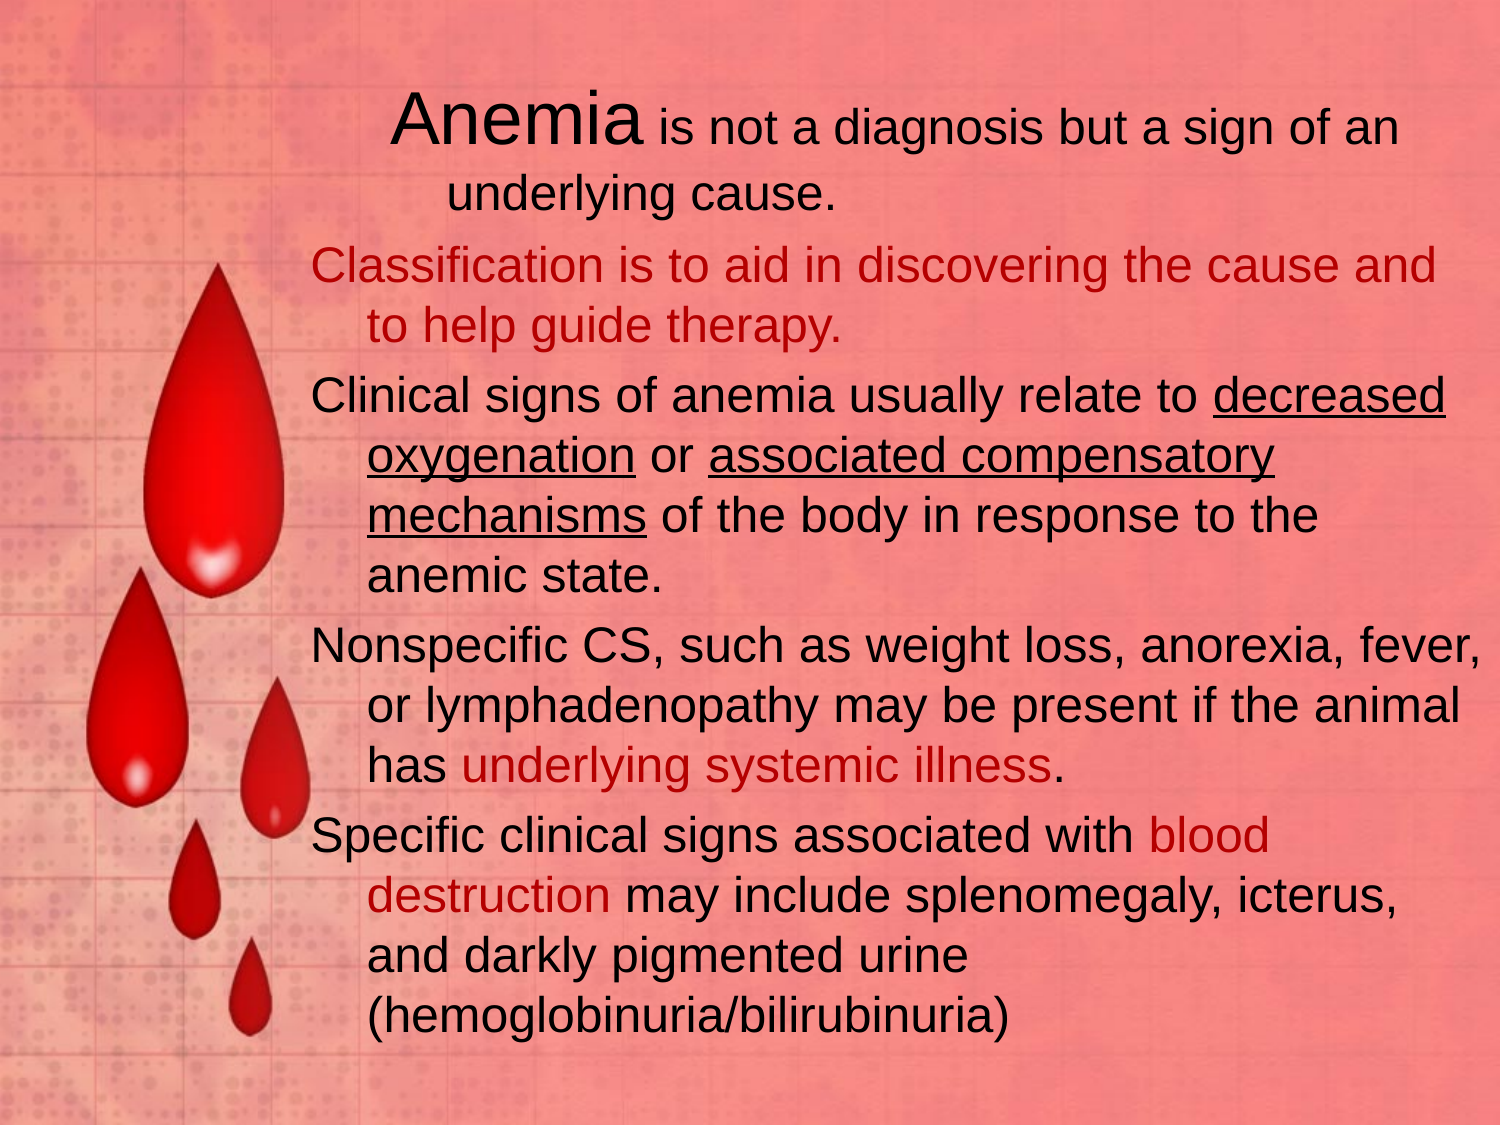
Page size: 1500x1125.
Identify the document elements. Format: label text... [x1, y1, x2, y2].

picture [0, 0, 1500, 1125]
title Anemia is not a diagnosis but a sign of an underlying cause. [374, 99, 1480, 224]
list Classification is to aid in discovering the cause and to help guide therapy. Clinical signs of anemia usually relate to decreased oxygenation or associated compensatory mechanisms of the body in response to the anemic state. Nonspecific CS, such as weight loss, anorexia, fever, or lymphadenopathy may be present if the animal has underlying systemic illness. Specific clinical signs associated with blood destruction may include splenomegaly, icterus, and darkly pigmented urine (hemoglobinuria/bilirubinuria) [295, 224, 1500, 968]
